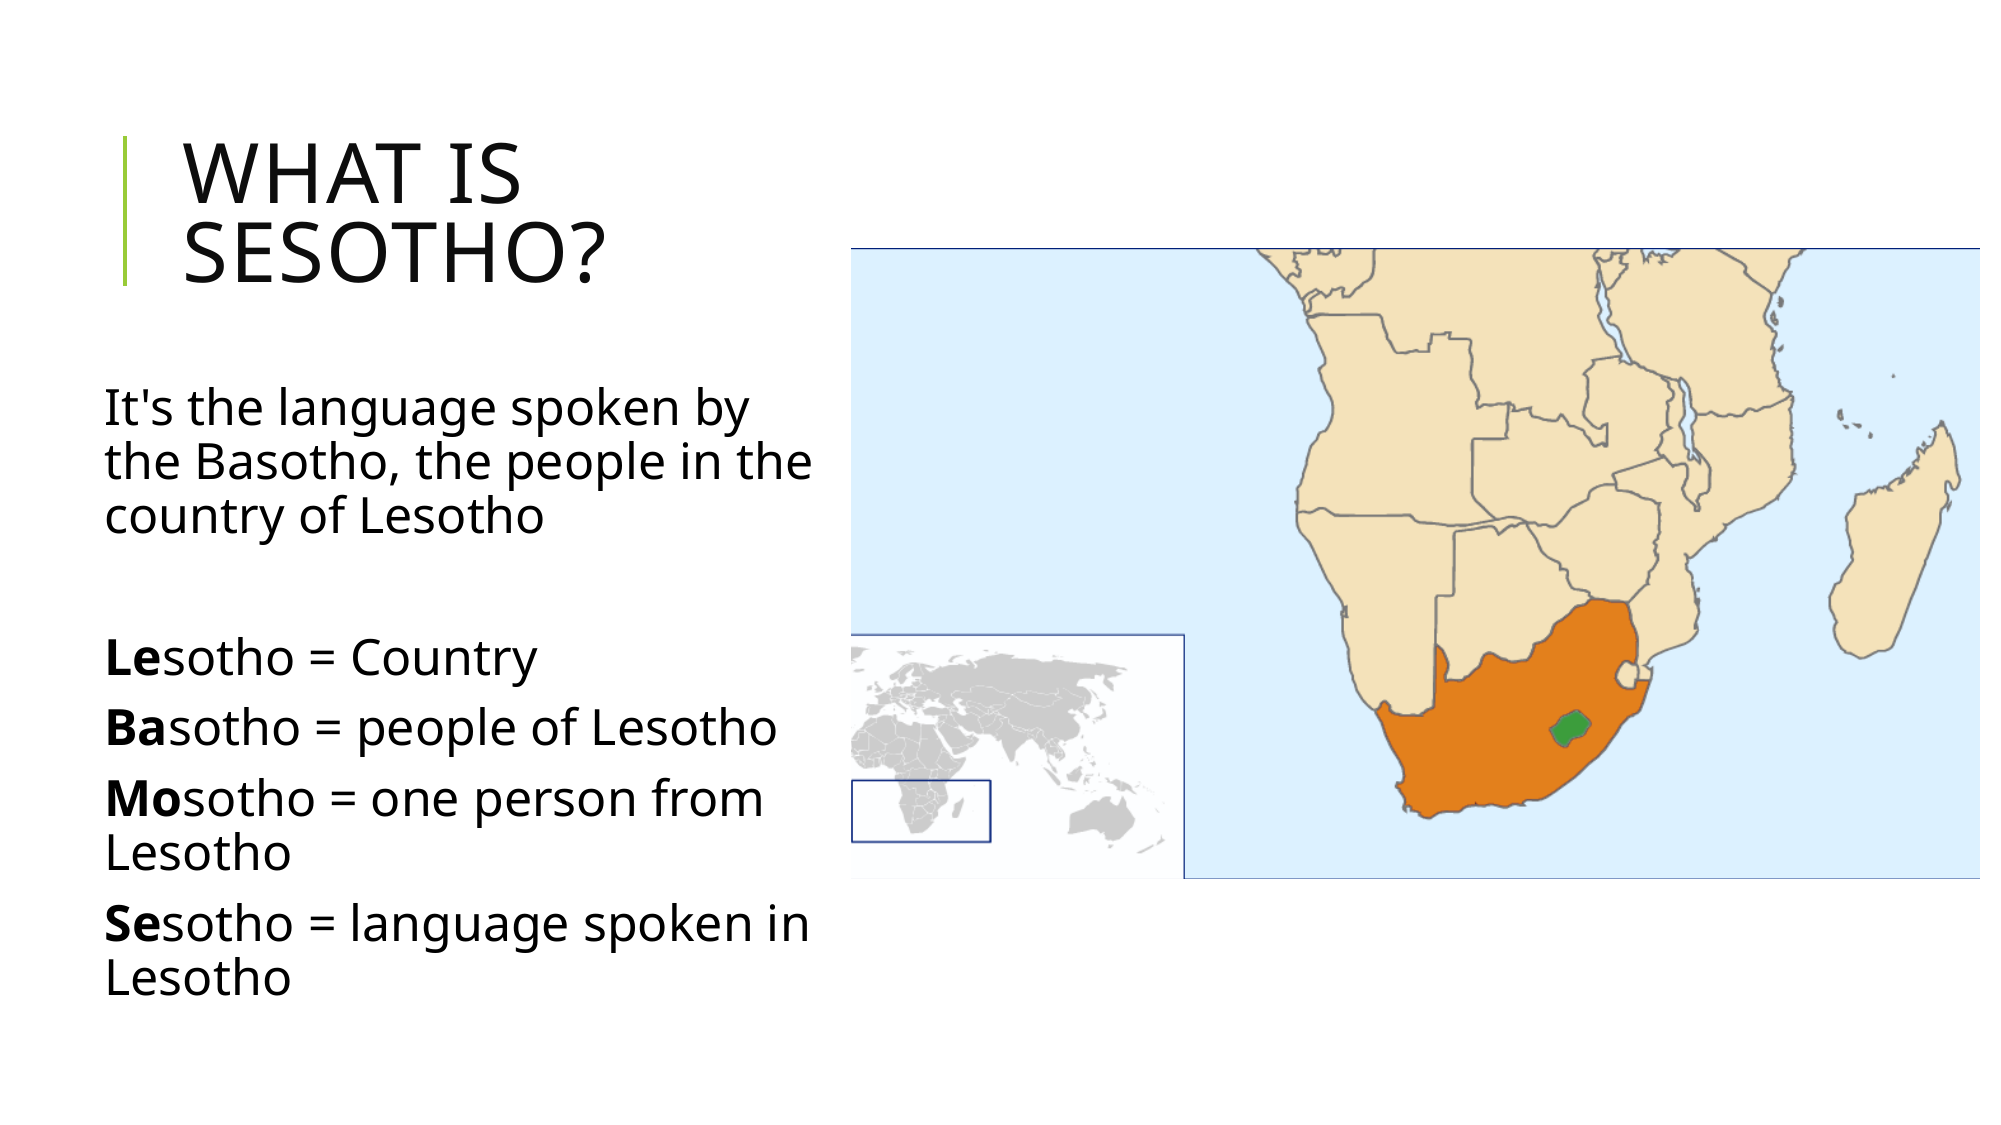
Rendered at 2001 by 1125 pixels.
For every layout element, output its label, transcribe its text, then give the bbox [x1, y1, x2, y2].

title What is sesotho? [168, 96, 778, 342]
list It's the language spoken by the Basotho, the people in the country of Lesotho Lesotho = Country Basotho = people of Lesotho Mosotho = one person from Lesotho Sesotho = language spoken in Lesotho [97, 375, 849, 1089]
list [850, 248, 1981, 879]
